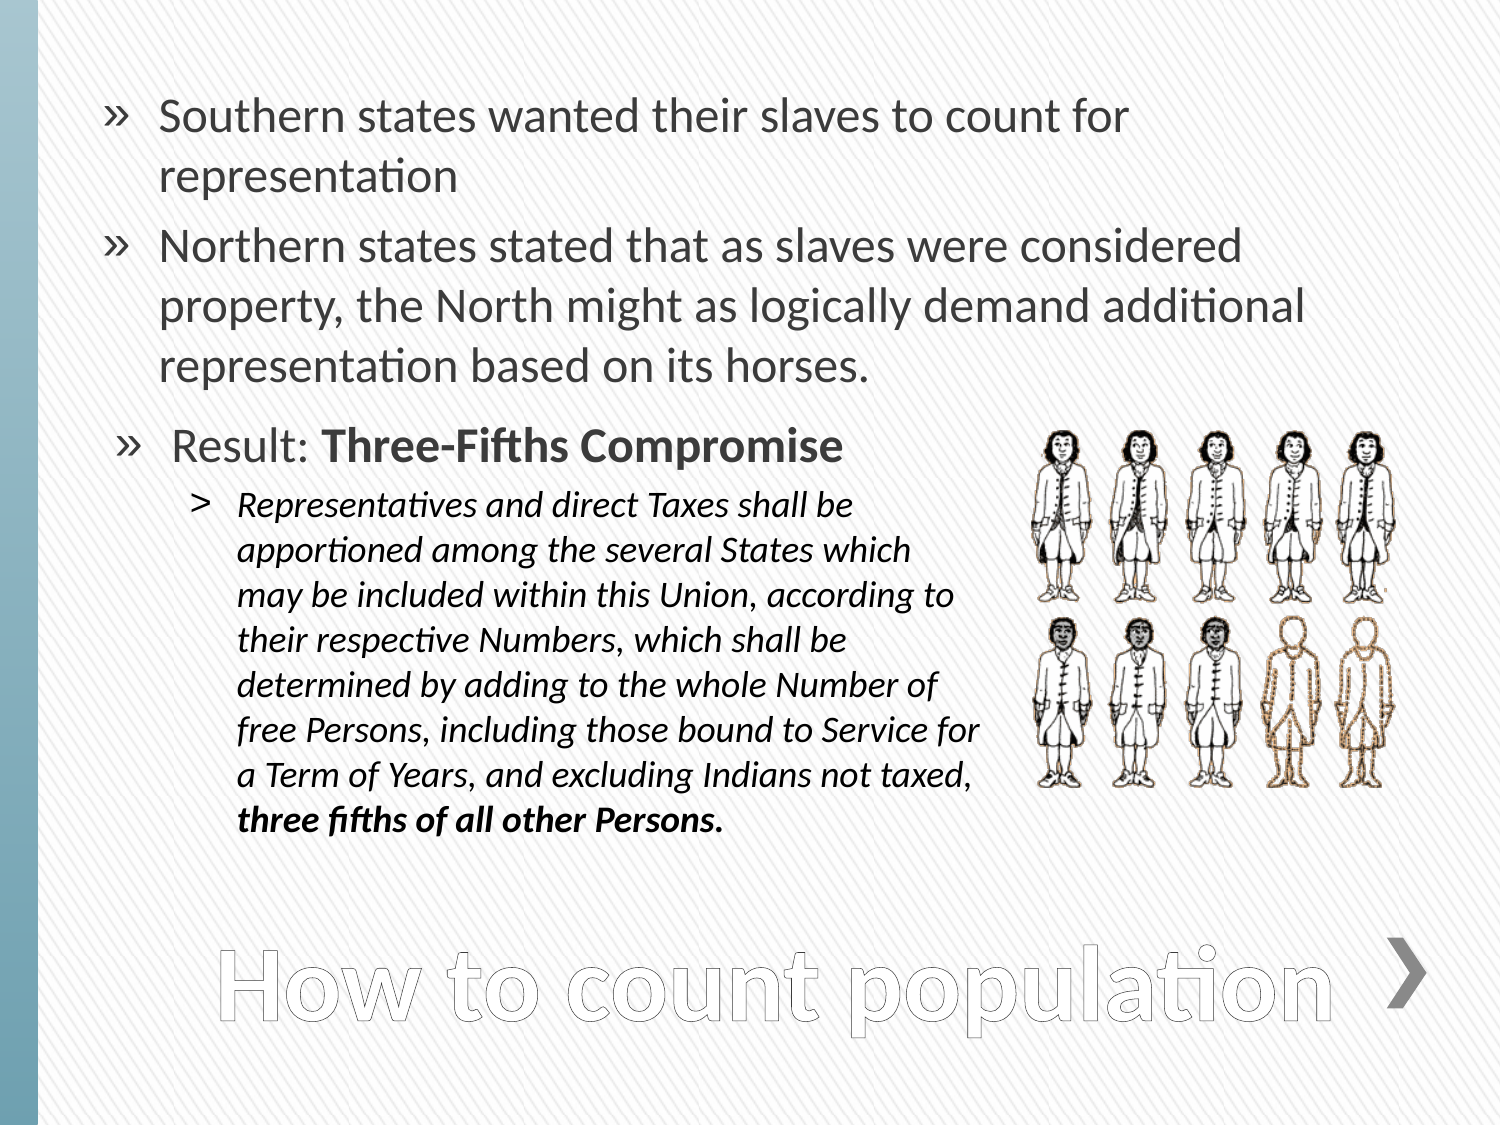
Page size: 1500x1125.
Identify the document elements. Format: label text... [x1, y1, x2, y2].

list Southern states wanted their slaves to count for representation Northern states stated that as slaves were considered property, the North might as logically demand additional representation based on its horses. [87, 74, 1426, 796]
list Result: Three-Fifths Compromise Representatives and direct Taxes shall be apportioned among the several States which may be included within this Union, according to their respective Numbers, which shall be determined by adding to the whole Number of free Persons, including those bound to Service for a Term of Years, and excluding Indians not taxed, three fifths of all other Persons. [99, 404, 1001, 926]
picture [1024, 424, 1397, 798]
title How to count population [200, 862, 1388, 1050]
